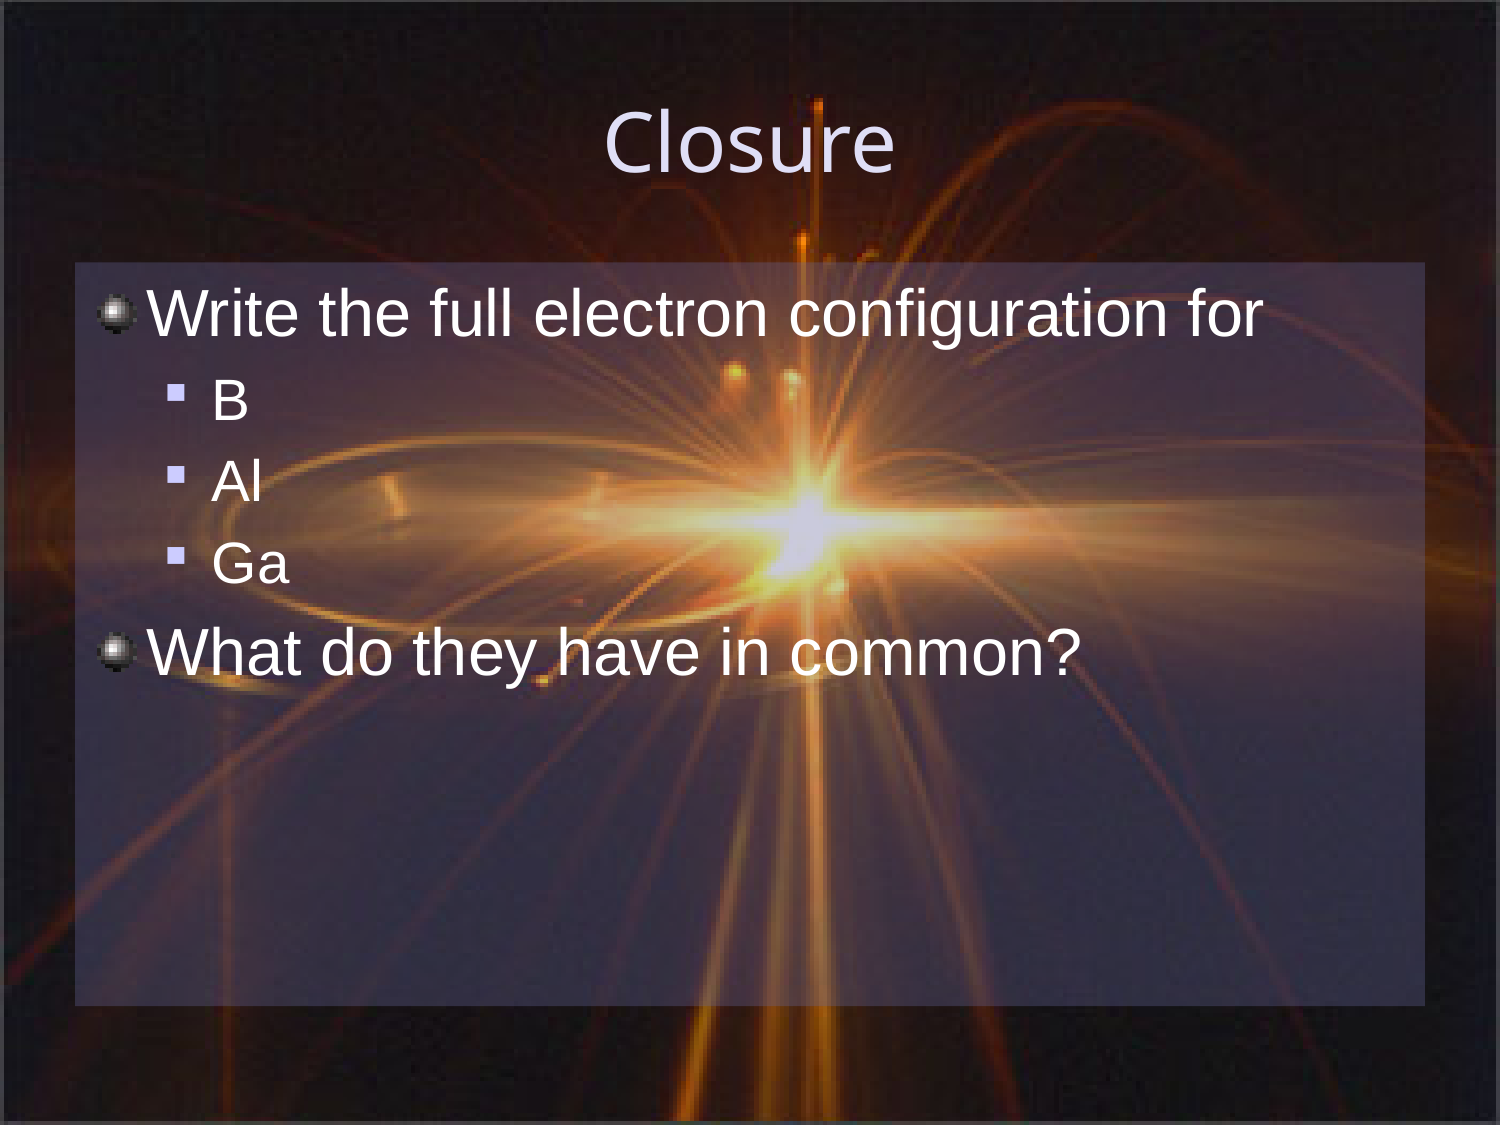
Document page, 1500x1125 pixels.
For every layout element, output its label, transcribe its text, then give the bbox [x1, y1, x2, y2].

picture [0, 0, 1500, 1125]
title Closure [74, 44, 1426, 233]
list Write the full electron configuration for B Al Ga What do they have in common? [74, 262, 1426, 1007]
